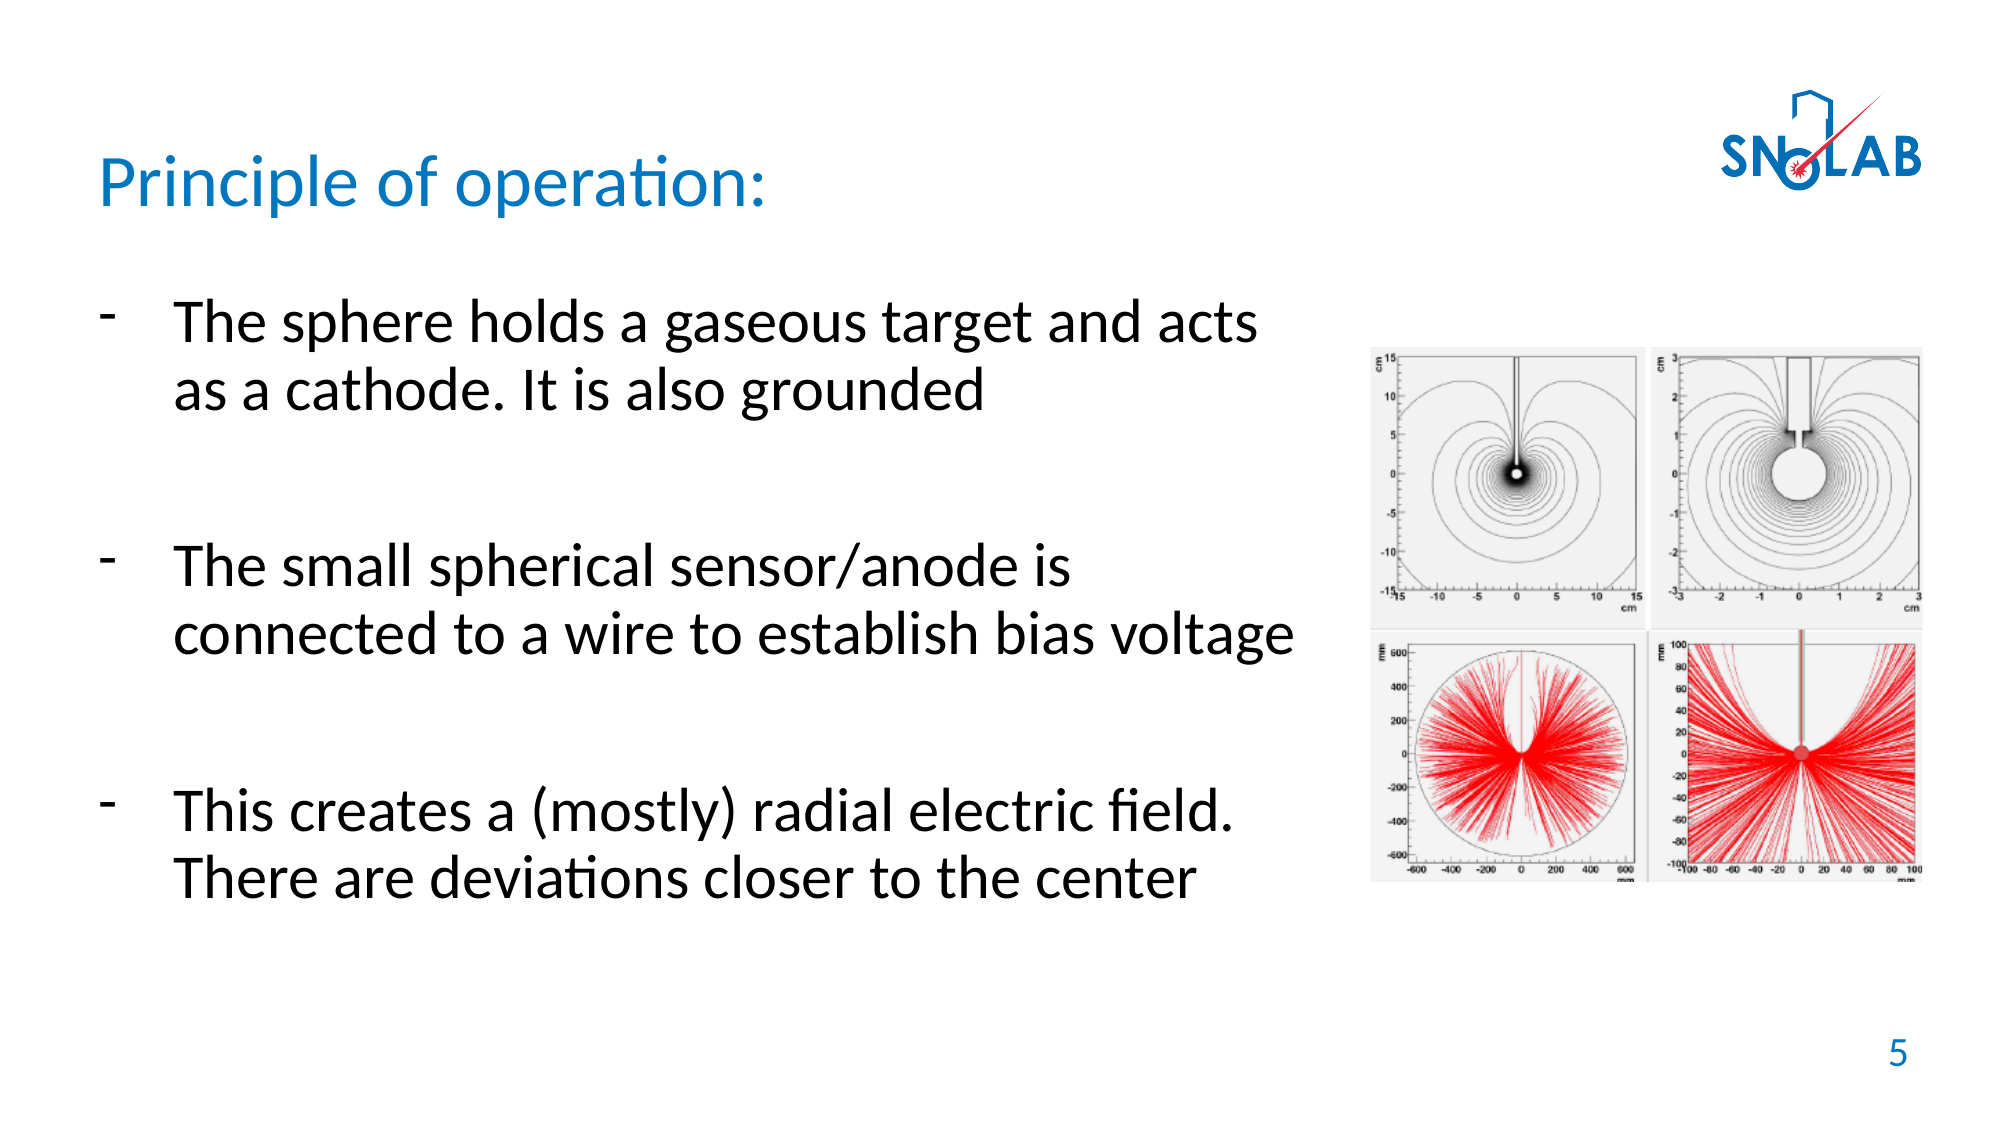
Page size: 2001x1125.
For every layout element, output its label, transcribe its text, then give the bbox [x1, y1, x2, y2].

picture [1364, 347, 1923, 882]
picture [1671, 40, 1971, 240]
slide_number 5 [1873, 1017, 1971, 1085]
list Principle of operation: [83, 134, 893, 281]
list The sphere holds a gaseous target and acts as a cathode. It is also grounded The small spherical sensor/anode is connected to a wire to establish bias voltage This creates a (mostly) radial electric field. There are deviations closer to the center [83, 281, 1320, 949]
